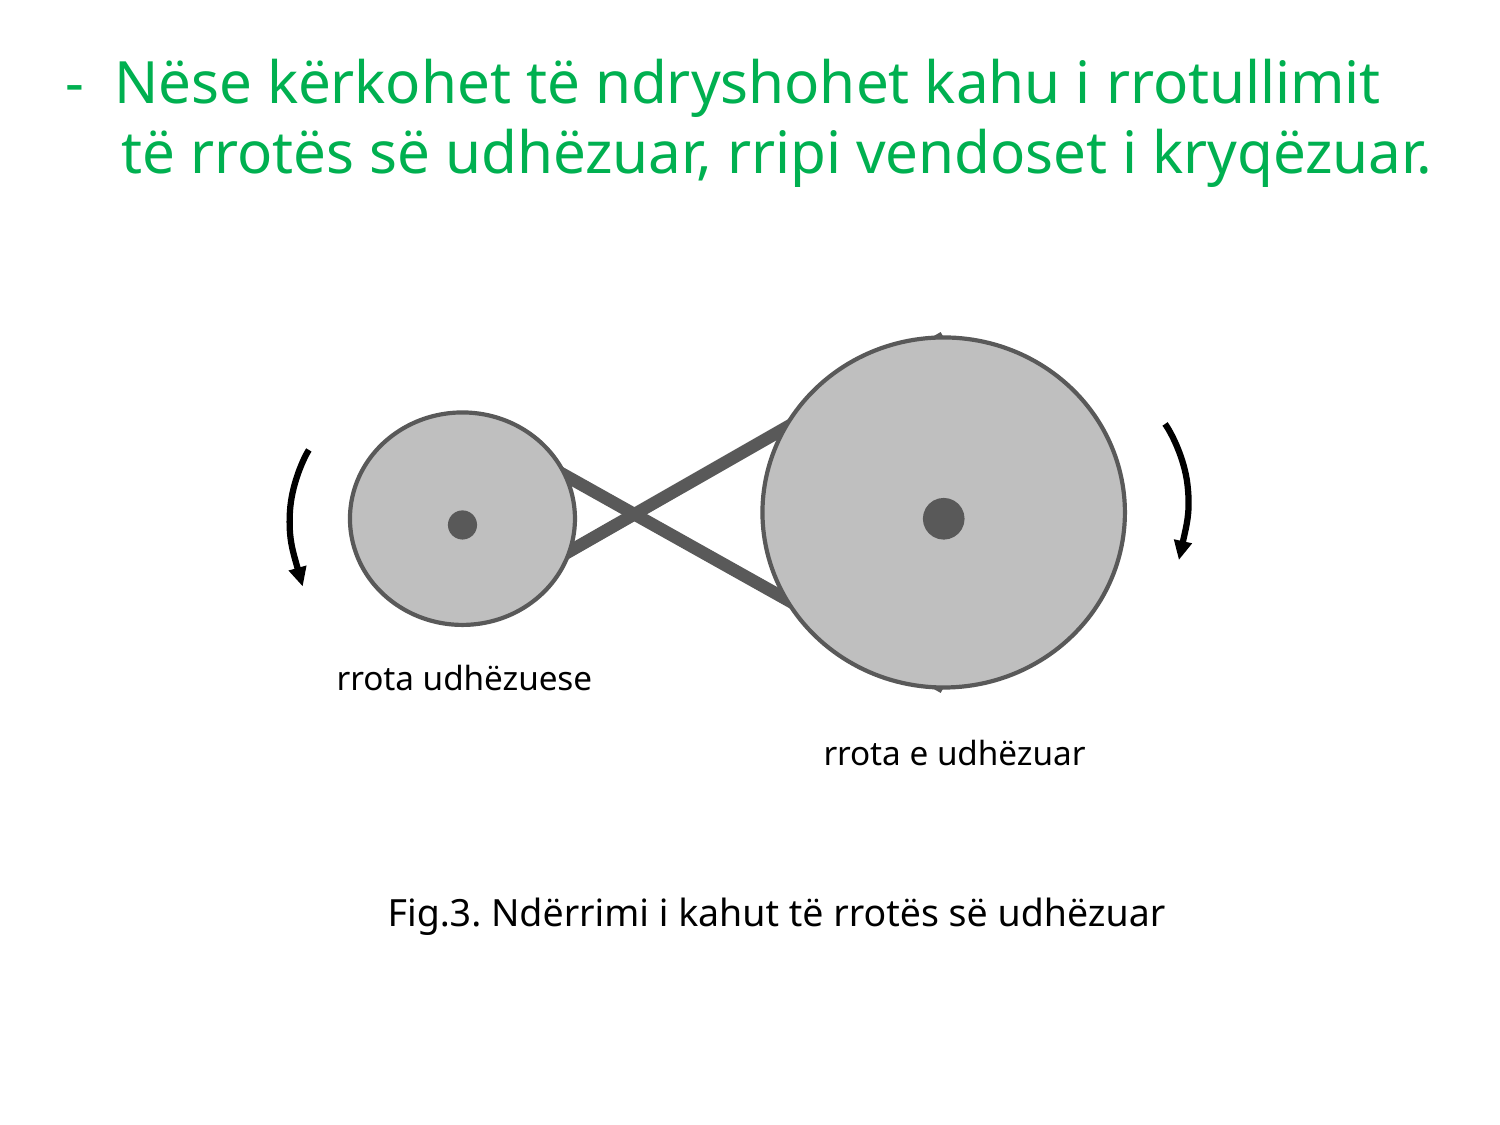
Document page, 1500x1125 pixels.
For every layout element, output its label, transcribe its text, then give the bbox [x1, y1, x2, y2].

text_box rrota e udhëzuar [808, 724, 1101, 780]
text_box [941, 335, 1128, 690]
text_box [447, 511, 457, 539]
text_box rrota udhëzuese [321, 649, 608, 705]
text_box [1164, 423, 1189, 560]
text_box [462, 337, 944, 613]
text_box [474, 620, 944, 688]
text_box Fig.3. Ndërrimi i kahut të rrotës së udhëzuar [372, 881, 1181, 942]
text_box [289, 449, 309, 587]
text_box [347, 410, 469, 628]
text_box [949, 498, 965, 539]
list - Nëse kërkohet të ndryshohet kahu i rrotullimit të rrotës së udhëzuar, rripi vendoset i kryqëzuar. [50, 37, 1450, 1075]
